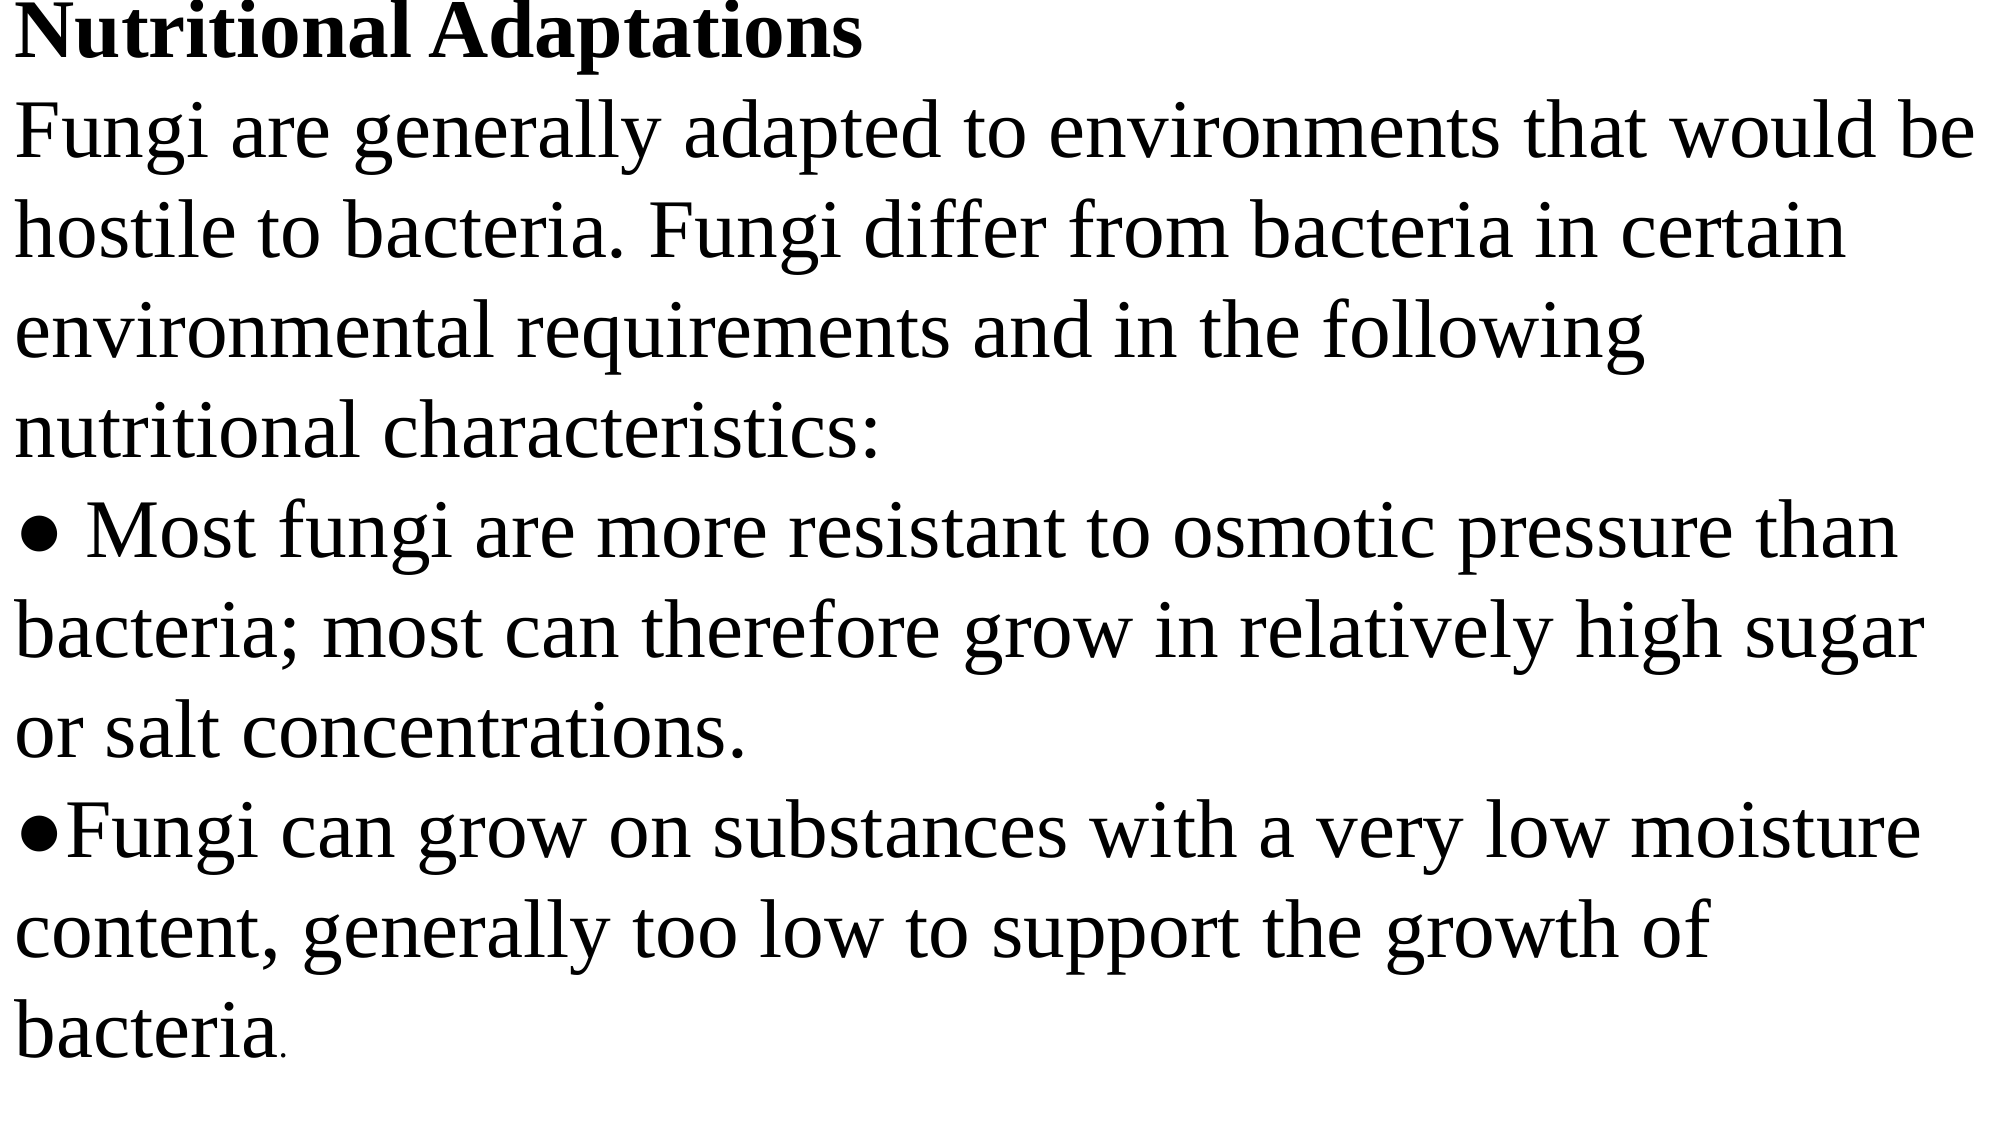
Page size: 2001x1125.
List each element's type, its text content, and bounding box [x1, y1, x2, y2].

text_box Nutritional Adaptations Fungi are generally adapted to environments that would be hostile to bacteria. Fungi differ from bacteria in certain environmental requirements and in the following nutritional characteristics: ● Most fungi are more resistant to osmotic pressure than bacteria; most can therefore grow in relatively high sugar or salt concentrations. ●Fungi can grow on substances with a very low moisture content, generally too low to support the growth of bacteria. [0, 0, 2000, 1082]
